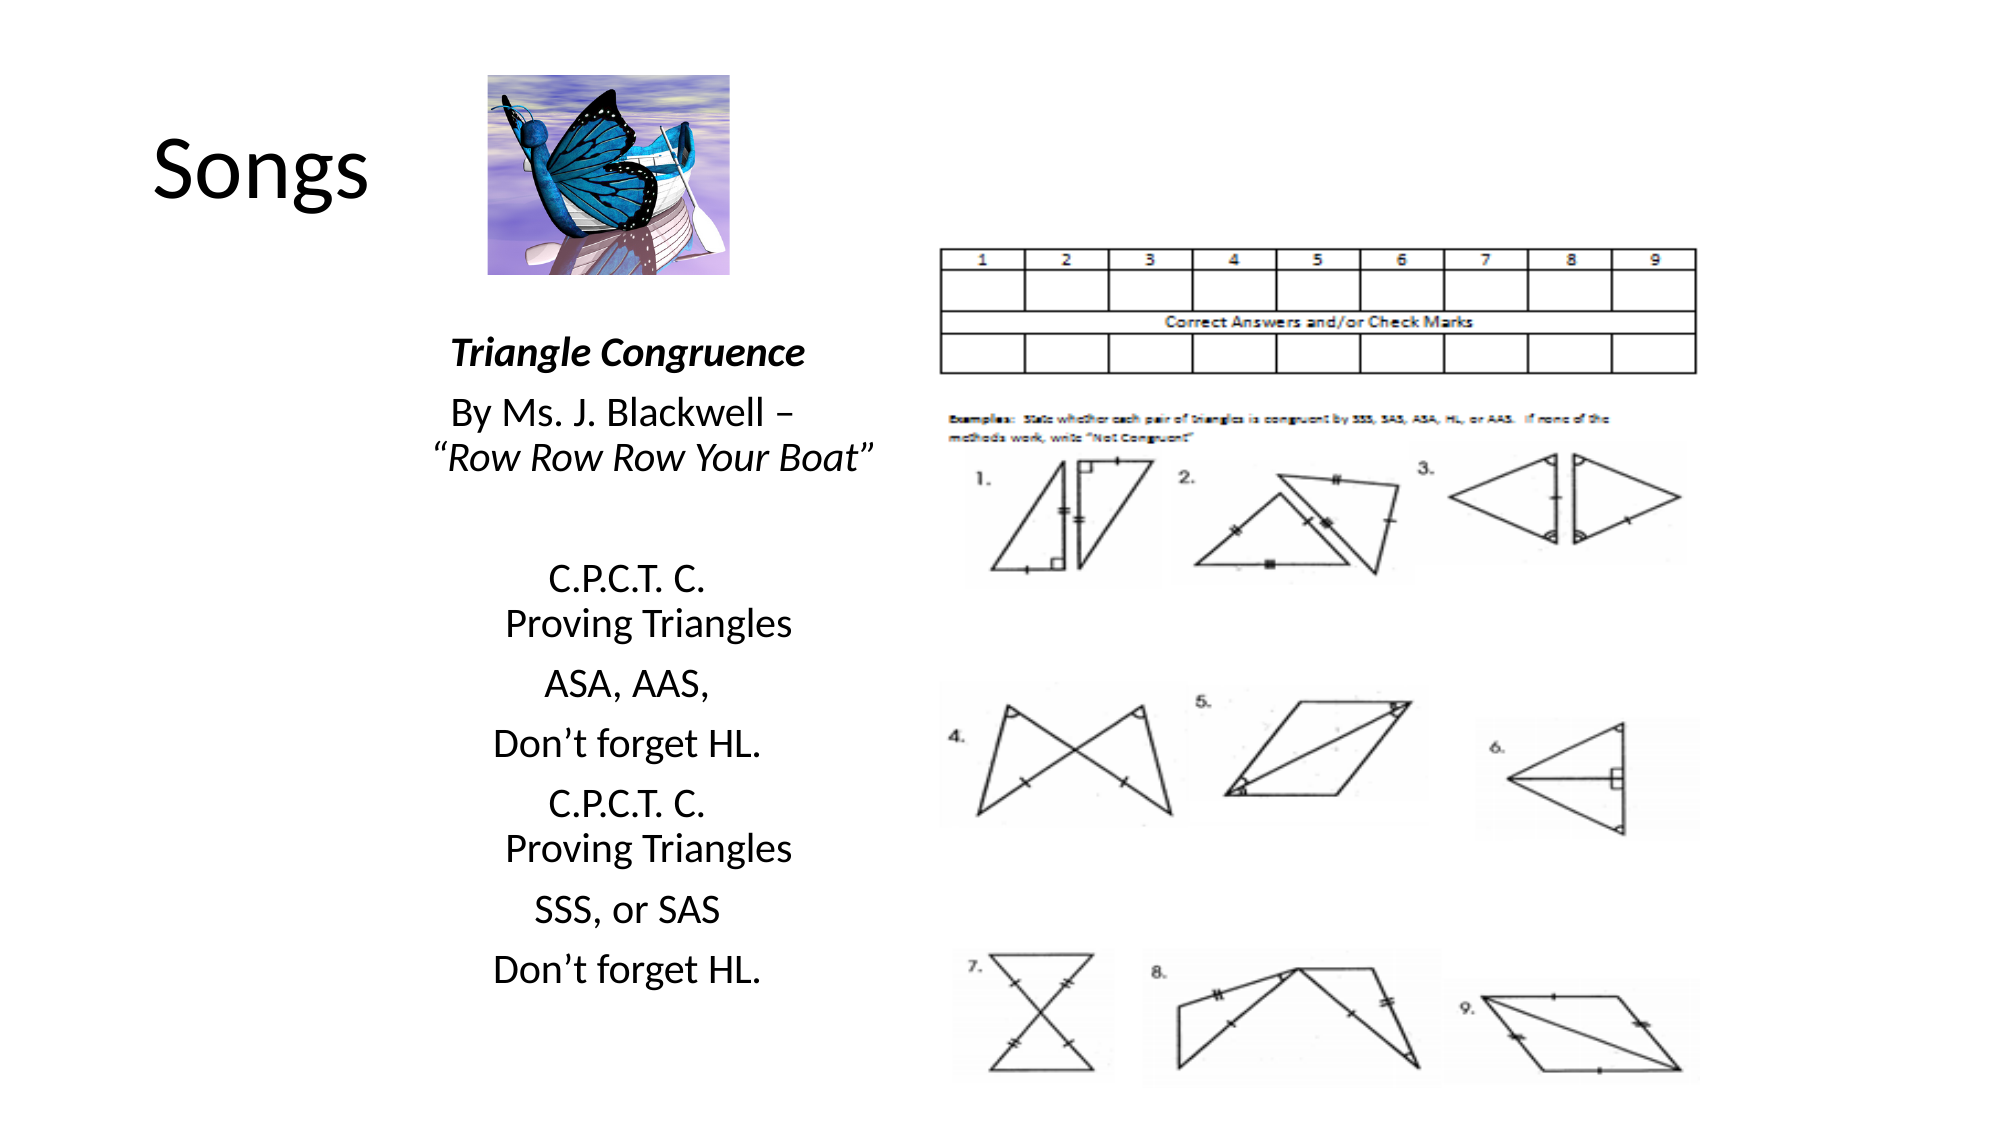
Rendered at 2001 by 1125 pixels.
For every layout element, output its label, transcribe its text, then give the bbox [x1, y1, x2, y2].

list Triangle Congruence By Ms. J. Blackwell – “Row Row Row Your Boat” C.P.C.T. C. Proving Triangles ASA, AAS, Don’t forget HL. C.P.C.T. C. Proving Triangles SSS, or SAS Don’t forget HL. [287, 262, 894, 1005]
title Songs [137, 59, 1863, 278]
picture [487, 74, 730, 276]
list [899, 212, 1701, 1088]
